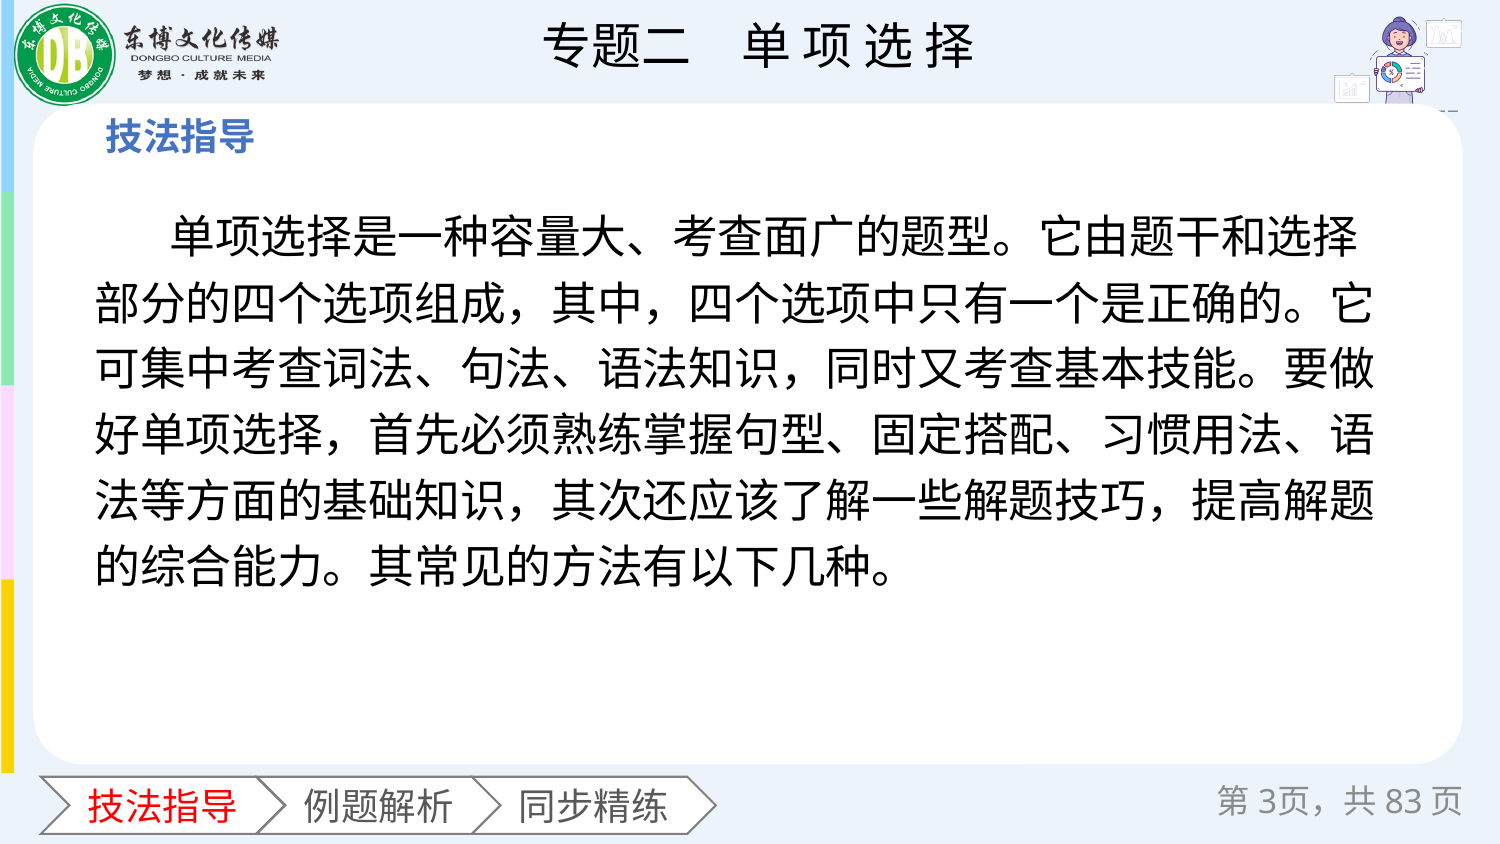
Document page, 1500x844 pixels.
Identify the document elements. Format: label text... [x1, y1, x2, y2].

text_box 单项选择是一种容量大、考查面广的题型。它由题干和选择部分的四个选项组成，其中，四个选项中只有一个是正确的。它可集中考查词法、句法、语法知识，同时又考查基本技能。要做好单项选择，首先必须熟练掌握句型、固定搭配、习惯用法、语法等方面的基础知识，其次还应该了解一些解题技巧，提高解题的综合能力。其常见的方法有以下几种。 [79, 189, 1417, 601]
slide_number 第页，共83页 [1187, 780, 1479, 826]
picture [14, 3, 280, 106]
picture [1312, 0, 1487, 131]
